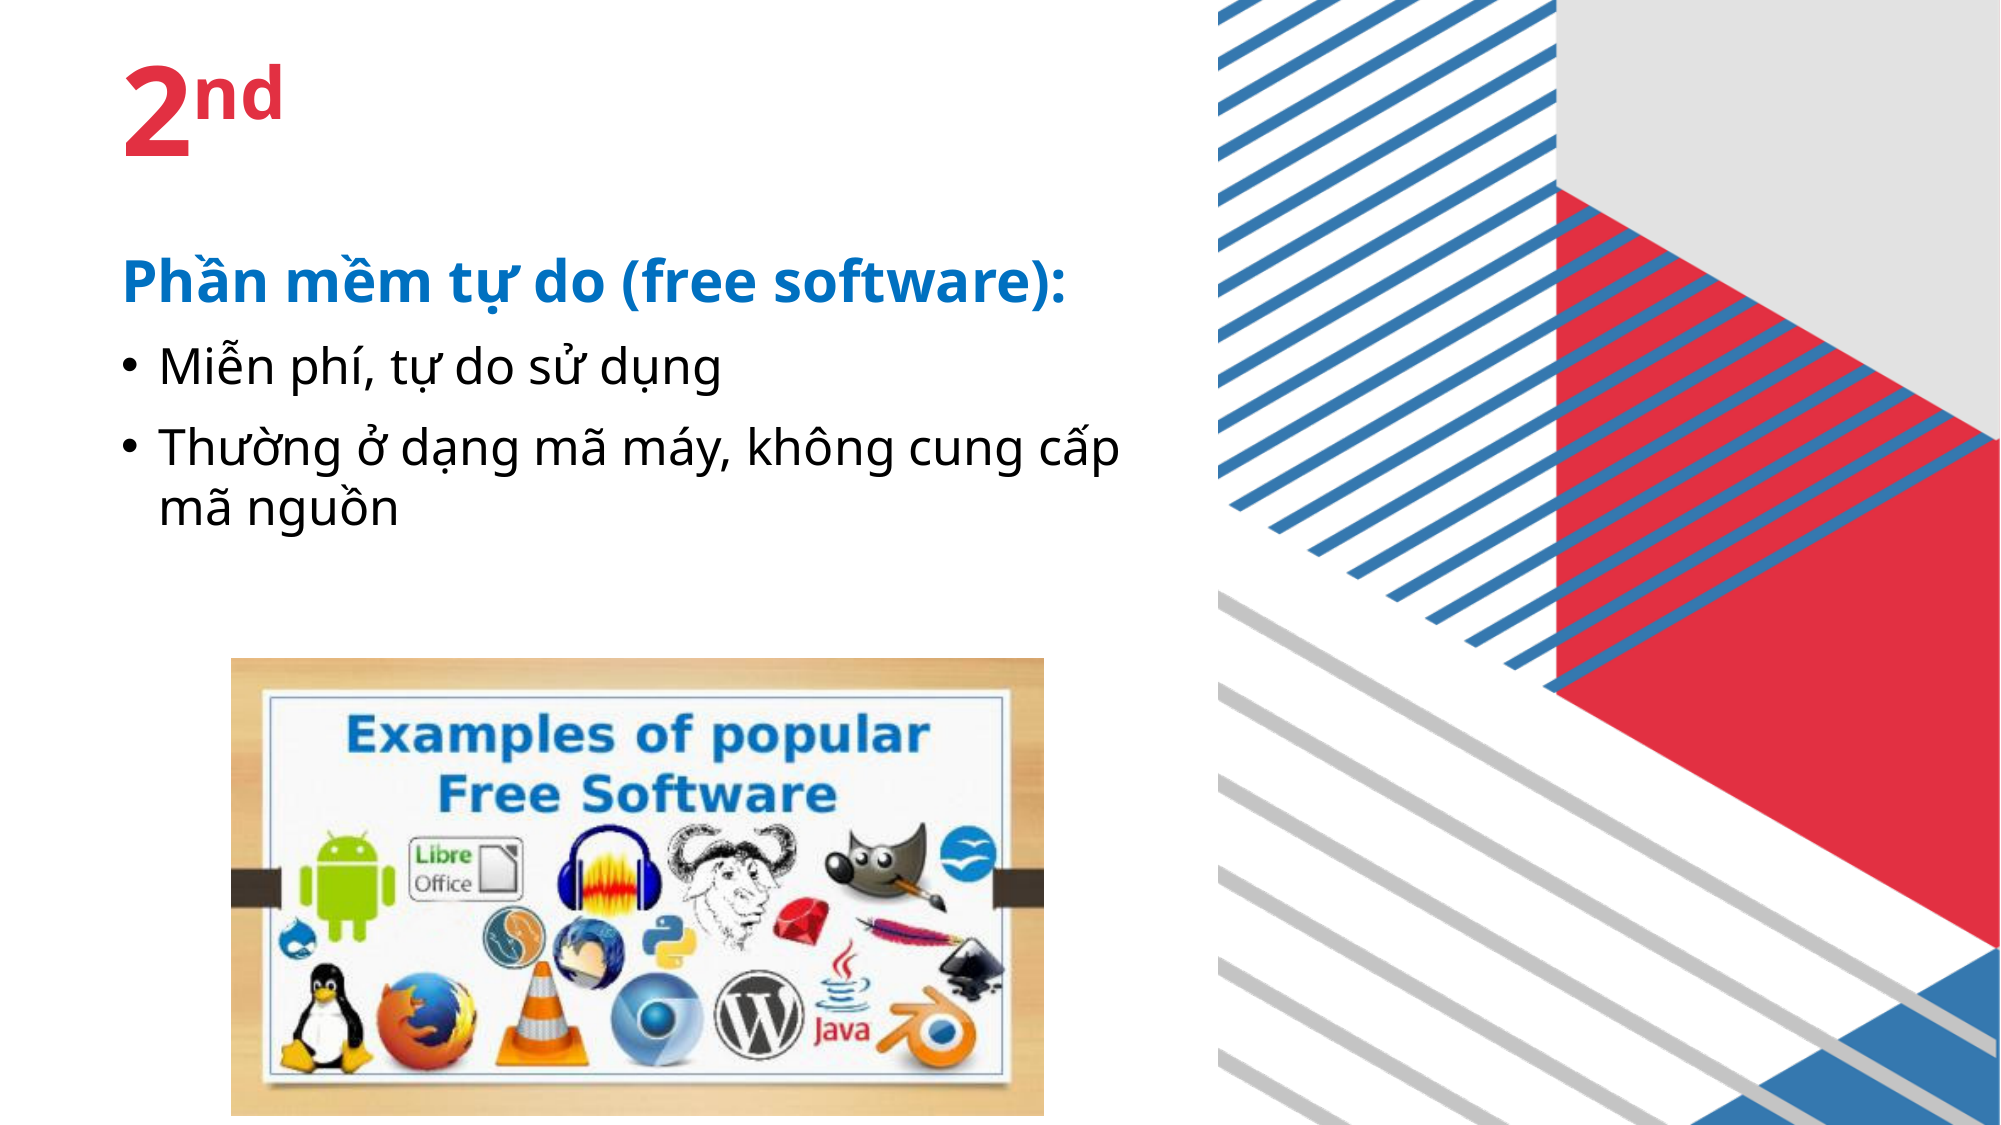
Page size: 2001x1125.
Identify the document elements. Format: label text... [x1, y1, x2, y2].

title 2nd [106, 41, 354, 199]
list Phần mềm tự do (free software): Miễn phí, tự do sử dụng Thường ở dạng mã máy, không cung cấp mã nguồn [106, 236, 1169, 774]
picture [231, 658, 1044, 1116]
picture [1218, 0, 2000, 1125]
